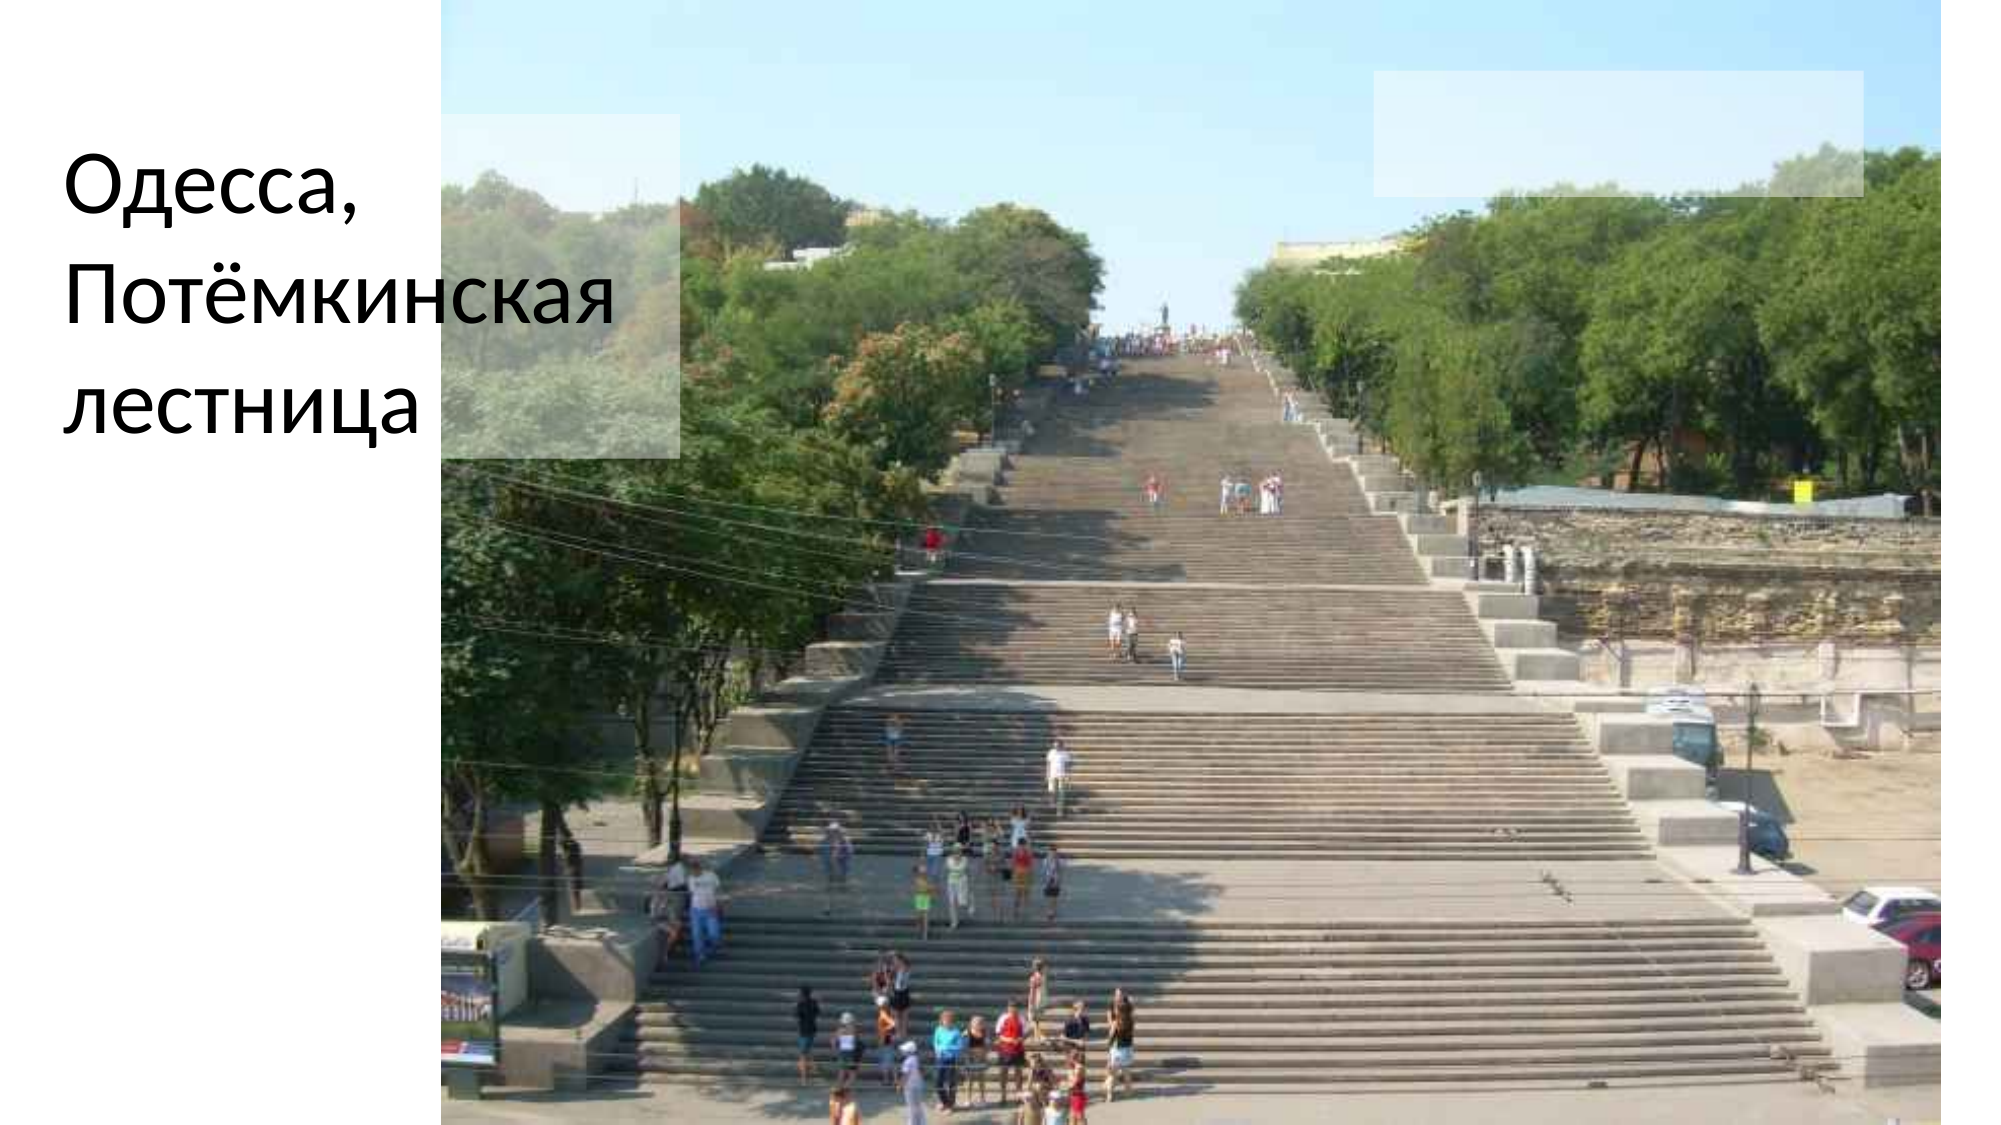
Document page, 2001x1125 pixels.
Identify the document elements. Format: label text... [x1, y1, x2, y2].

picture [441, 0, 1941, 1125]
text_box Одесса, Потёмкинская лестница [48, 114, 441, 459]
